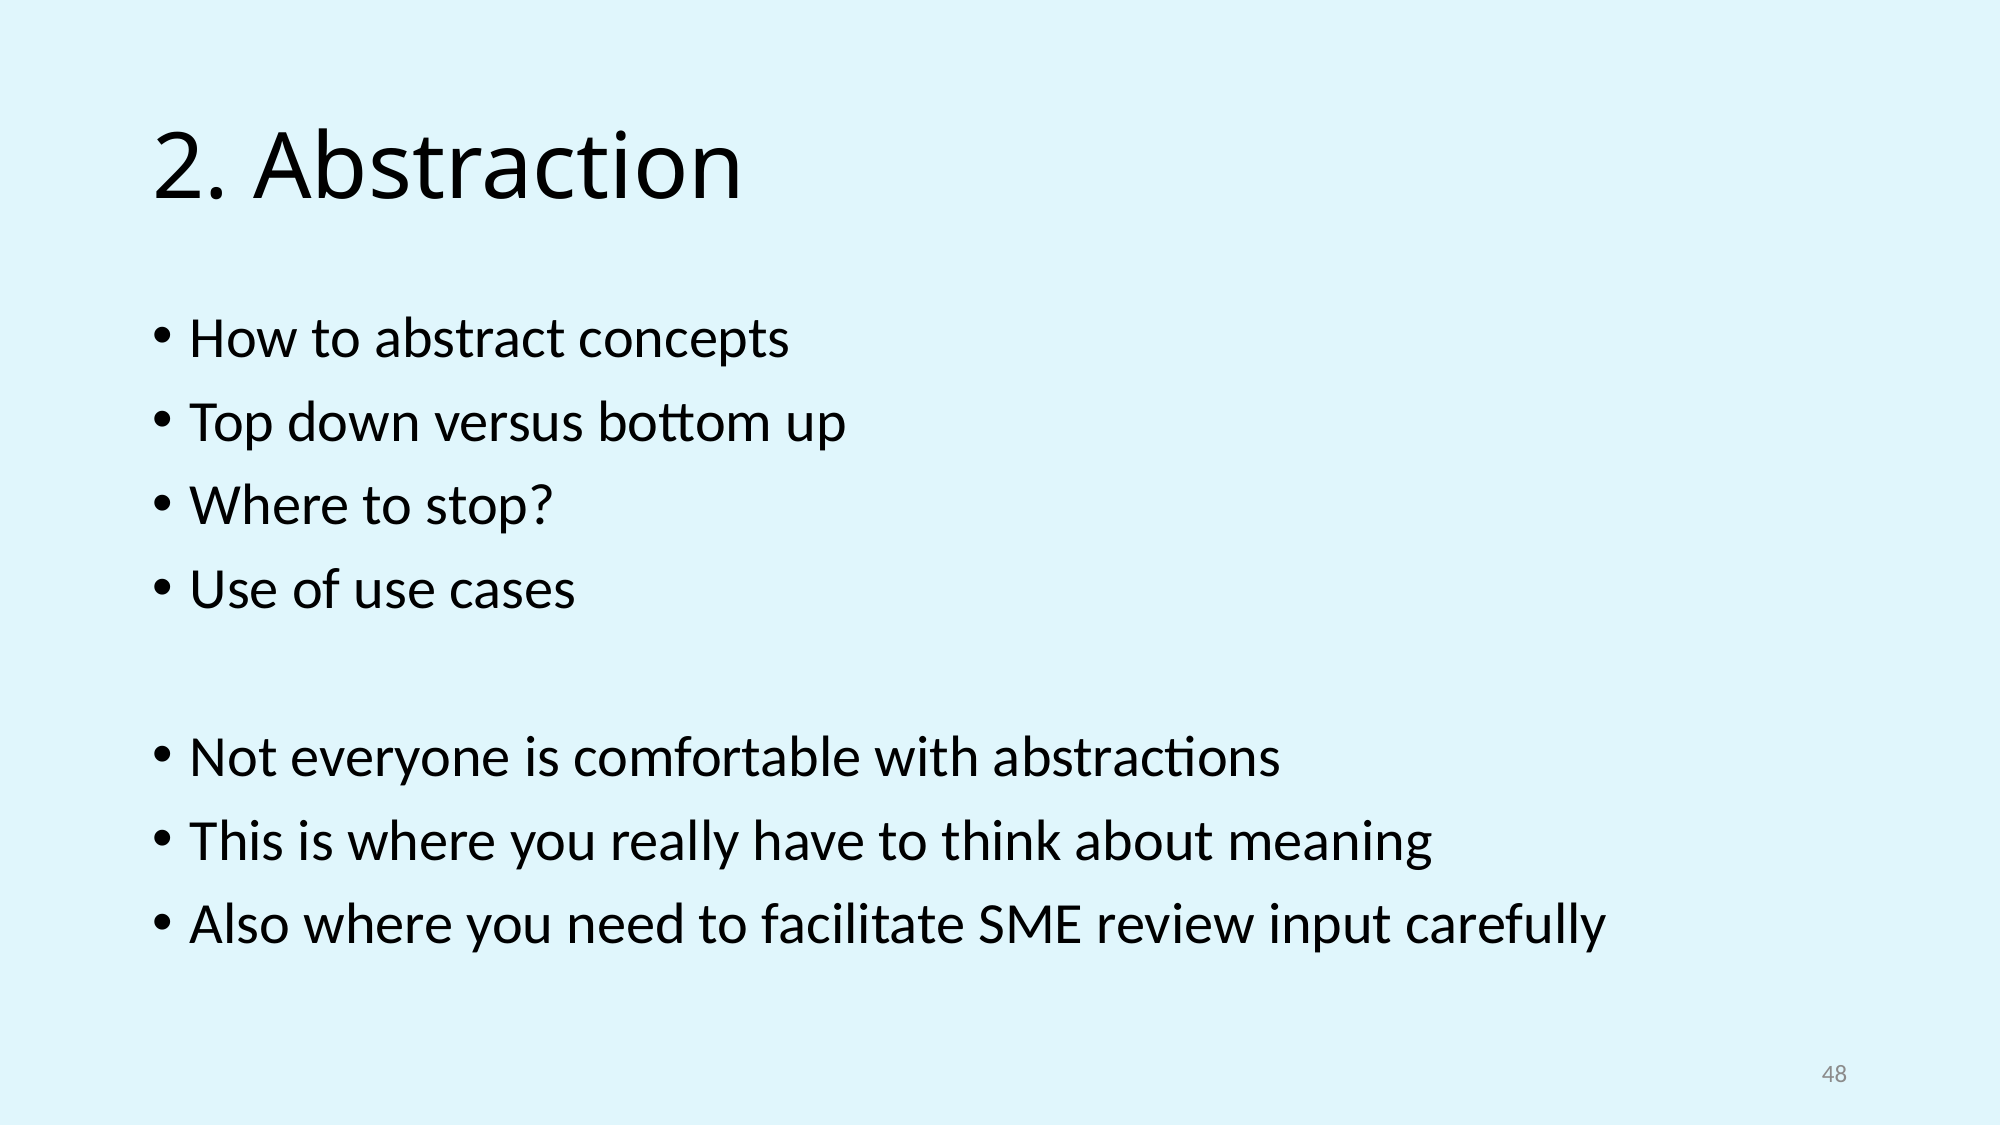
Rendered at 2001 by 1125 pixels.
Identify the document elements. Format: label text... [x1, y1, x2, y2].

title 2. Abstraction [137, 59, 1863, 278]
slide_number 48 [1412, 1042, 1863, 1103]
list How to abstract concepts Top down versus bottom up Where to stop? Use of use cases Not everyone is comfortable with abstractions This is where you really have to think about meaning Also where you need to facilitate SME review input carefully [137, 299, 1863, 1014]
